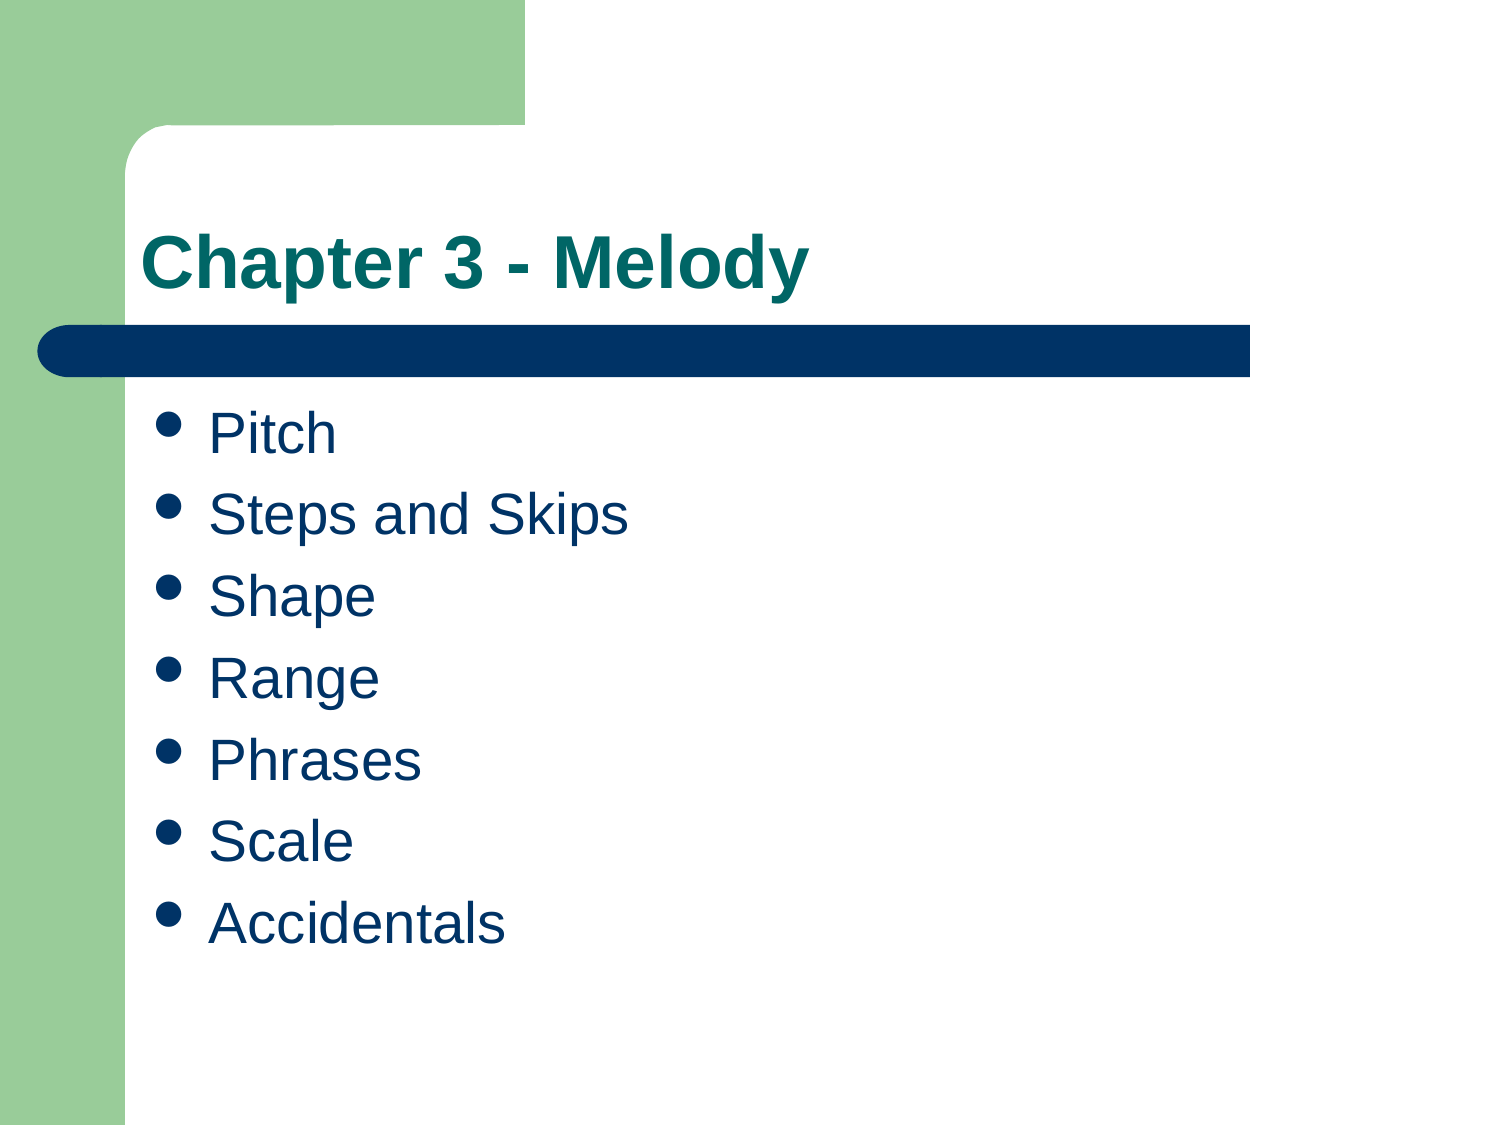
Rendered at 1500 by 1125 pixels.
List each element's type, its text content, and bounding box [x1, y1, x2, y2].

list Pitch Steps and Skips Shape Range Phrases Scale Accidentals [137, 387, 1400, 999]
title Chapter 3 - Melody [125, 125, 1425, 313]
